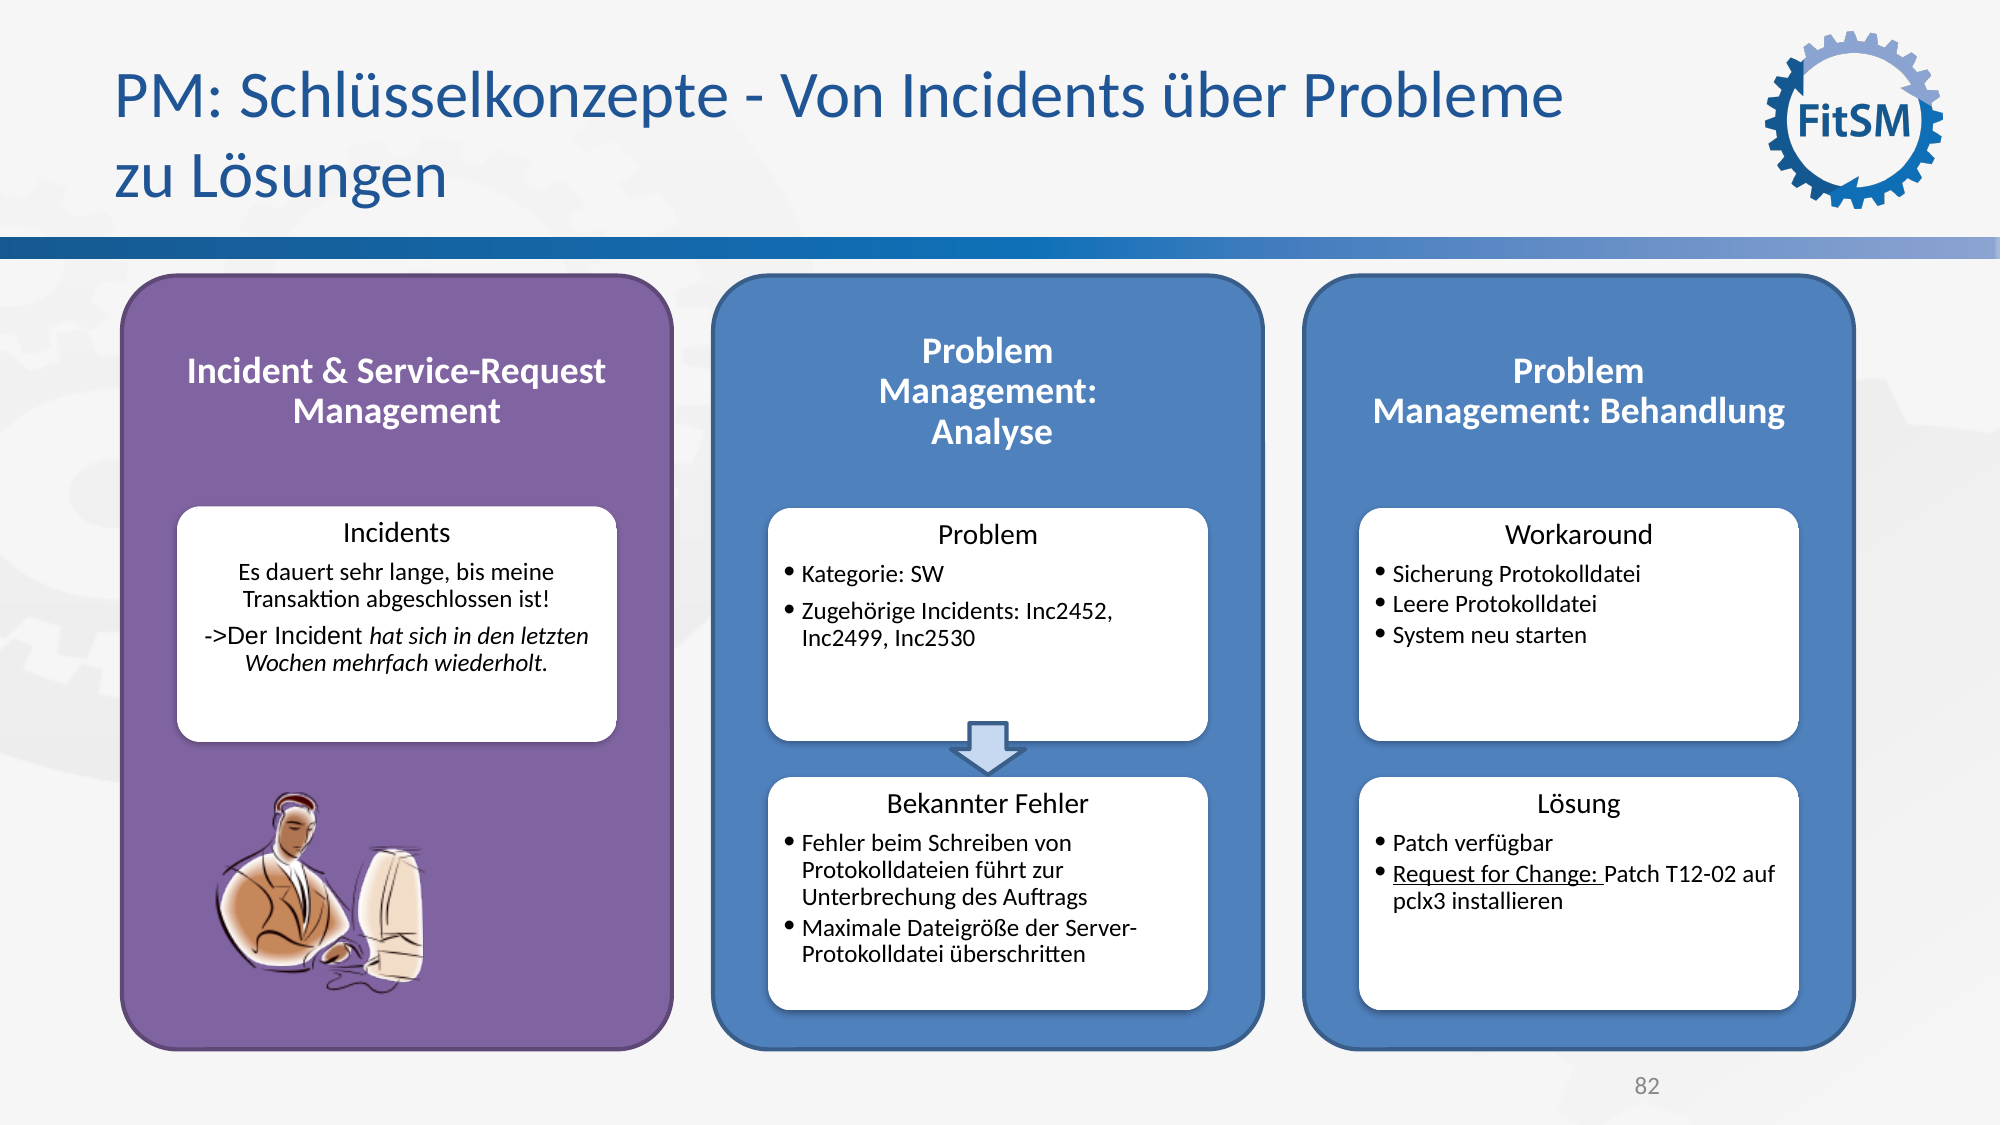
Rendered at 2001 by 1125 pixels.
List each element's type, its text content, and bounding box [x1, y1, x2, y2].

slide_number 82 [1325, 1061, 1675, 1115]
title PM: Schlüsselkonzepte - Von Incidents über Probleme zu Lösungen [99, 45, 1586, 217]
picture [0, 0, 2000, 1125]
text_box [121, 275, 1855, 1050]
